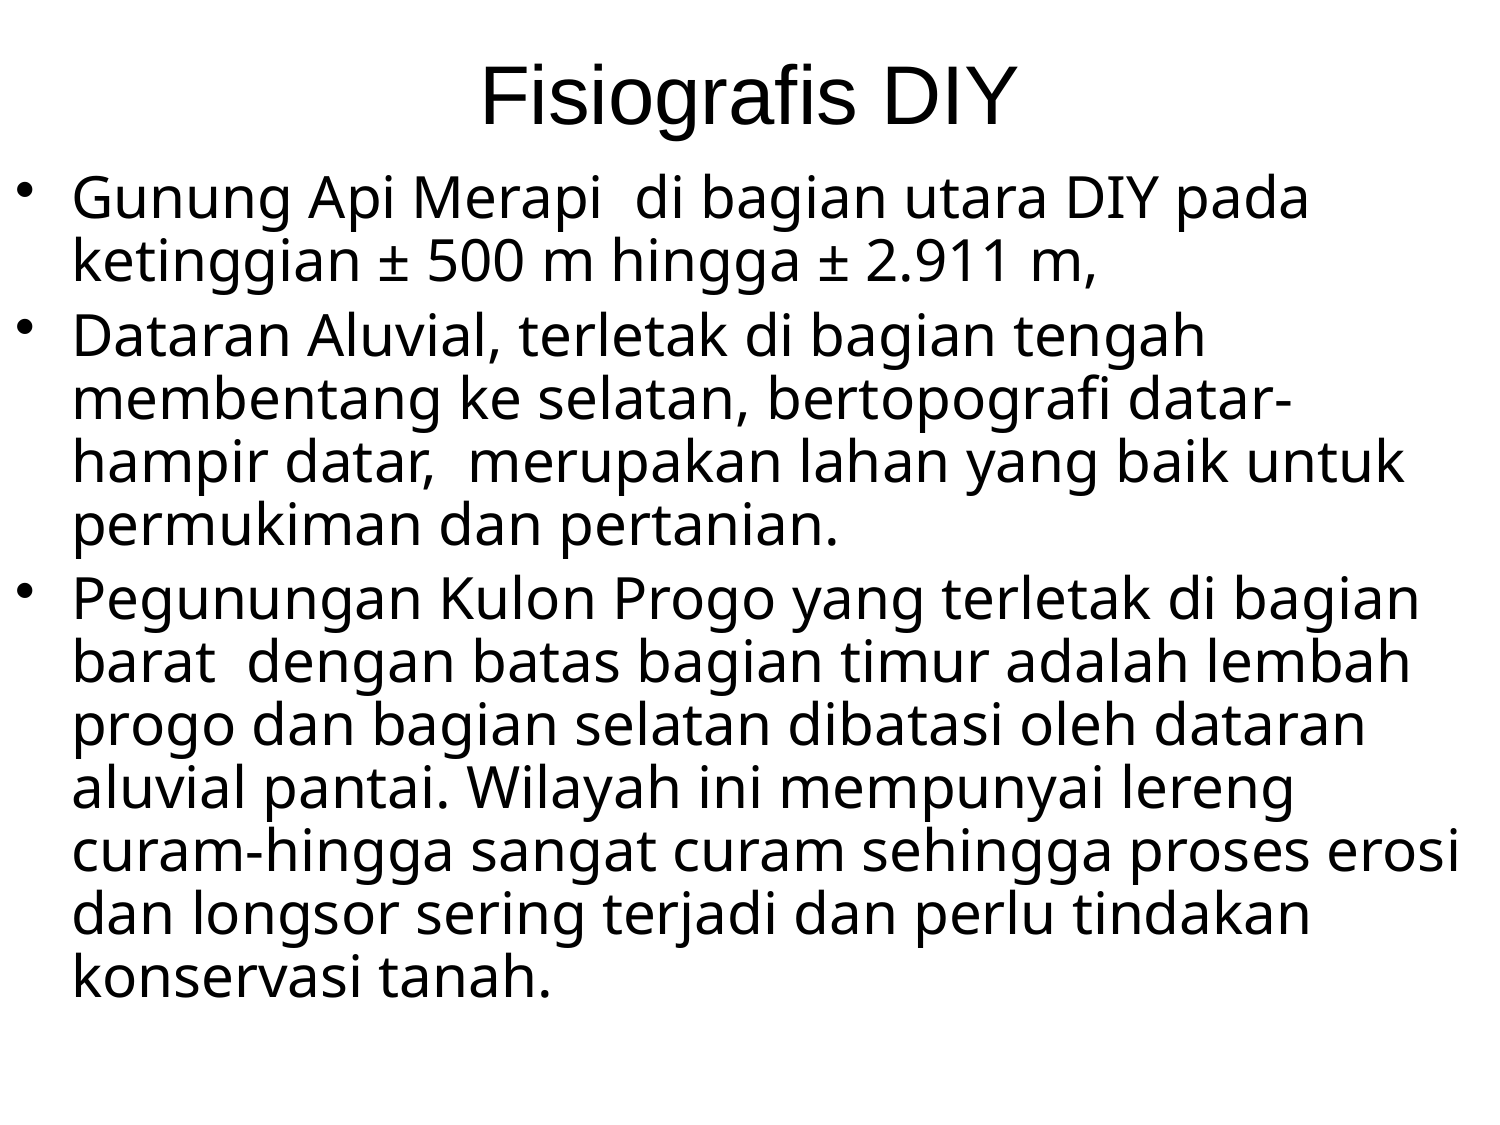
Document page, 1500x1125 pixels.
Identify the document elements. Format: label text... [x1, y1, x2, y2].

list Gunung Api Merapi di bagian utara DIY pada ketinggian ± 500 m hingga ± 2.911 m, Dataran Aluvial, terletak di bagian tengah membentang ke selatan, bertopografi datar-hampir datar, merupakan lahan yang baik untuk permukiman dan pertanian. Pegunungan Kulon Progo yang terletak di bagian barat dengan batas bagian timur adalah lembah progo dan bagian selatan dibatasi oleh dataran aluvial pantai. Wilayah ini mempunyai lereng curam-hingga sangat curam sehingga proses erosi dan longsor sering terjadi dan perlu tindakan konservasi tanah. [0, 160, 1500, 1125]
title Fisiografis DIY [74, 44, 1426, 138]
